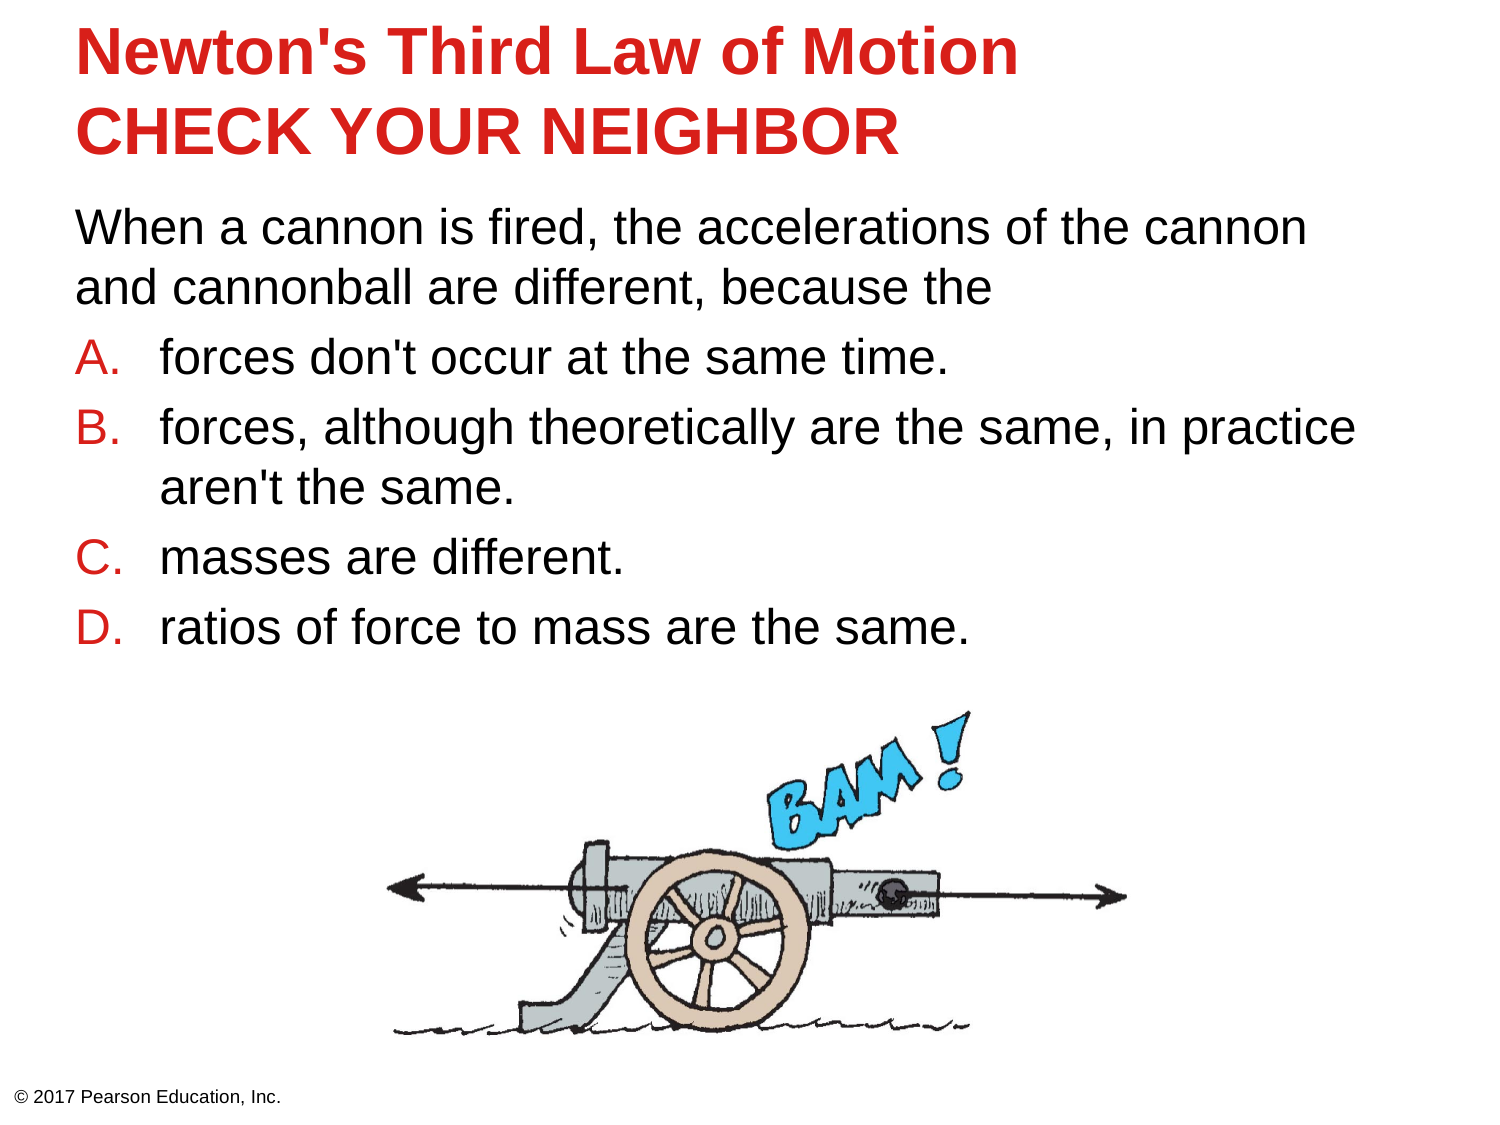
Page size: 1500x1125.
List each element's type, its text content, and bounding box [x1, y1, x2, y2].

footer © 2017 Pearson Education, Inc. [14, 1084, 900, 1115]
picture [381, 704, 1133, 1038]
list When a cannon is fired, the accelerations of the cannon and cannonball are different, because the forces don't occur at the same time. forces, although theoretically are the same, in practice aren't the same. masses are different. ratios of force to mass are the same. [59, 187, 1410, 1025]
title Newton's Third Law of Motion CHECK YOUR NEIGHBOR [0, 0, 1500, 177]
